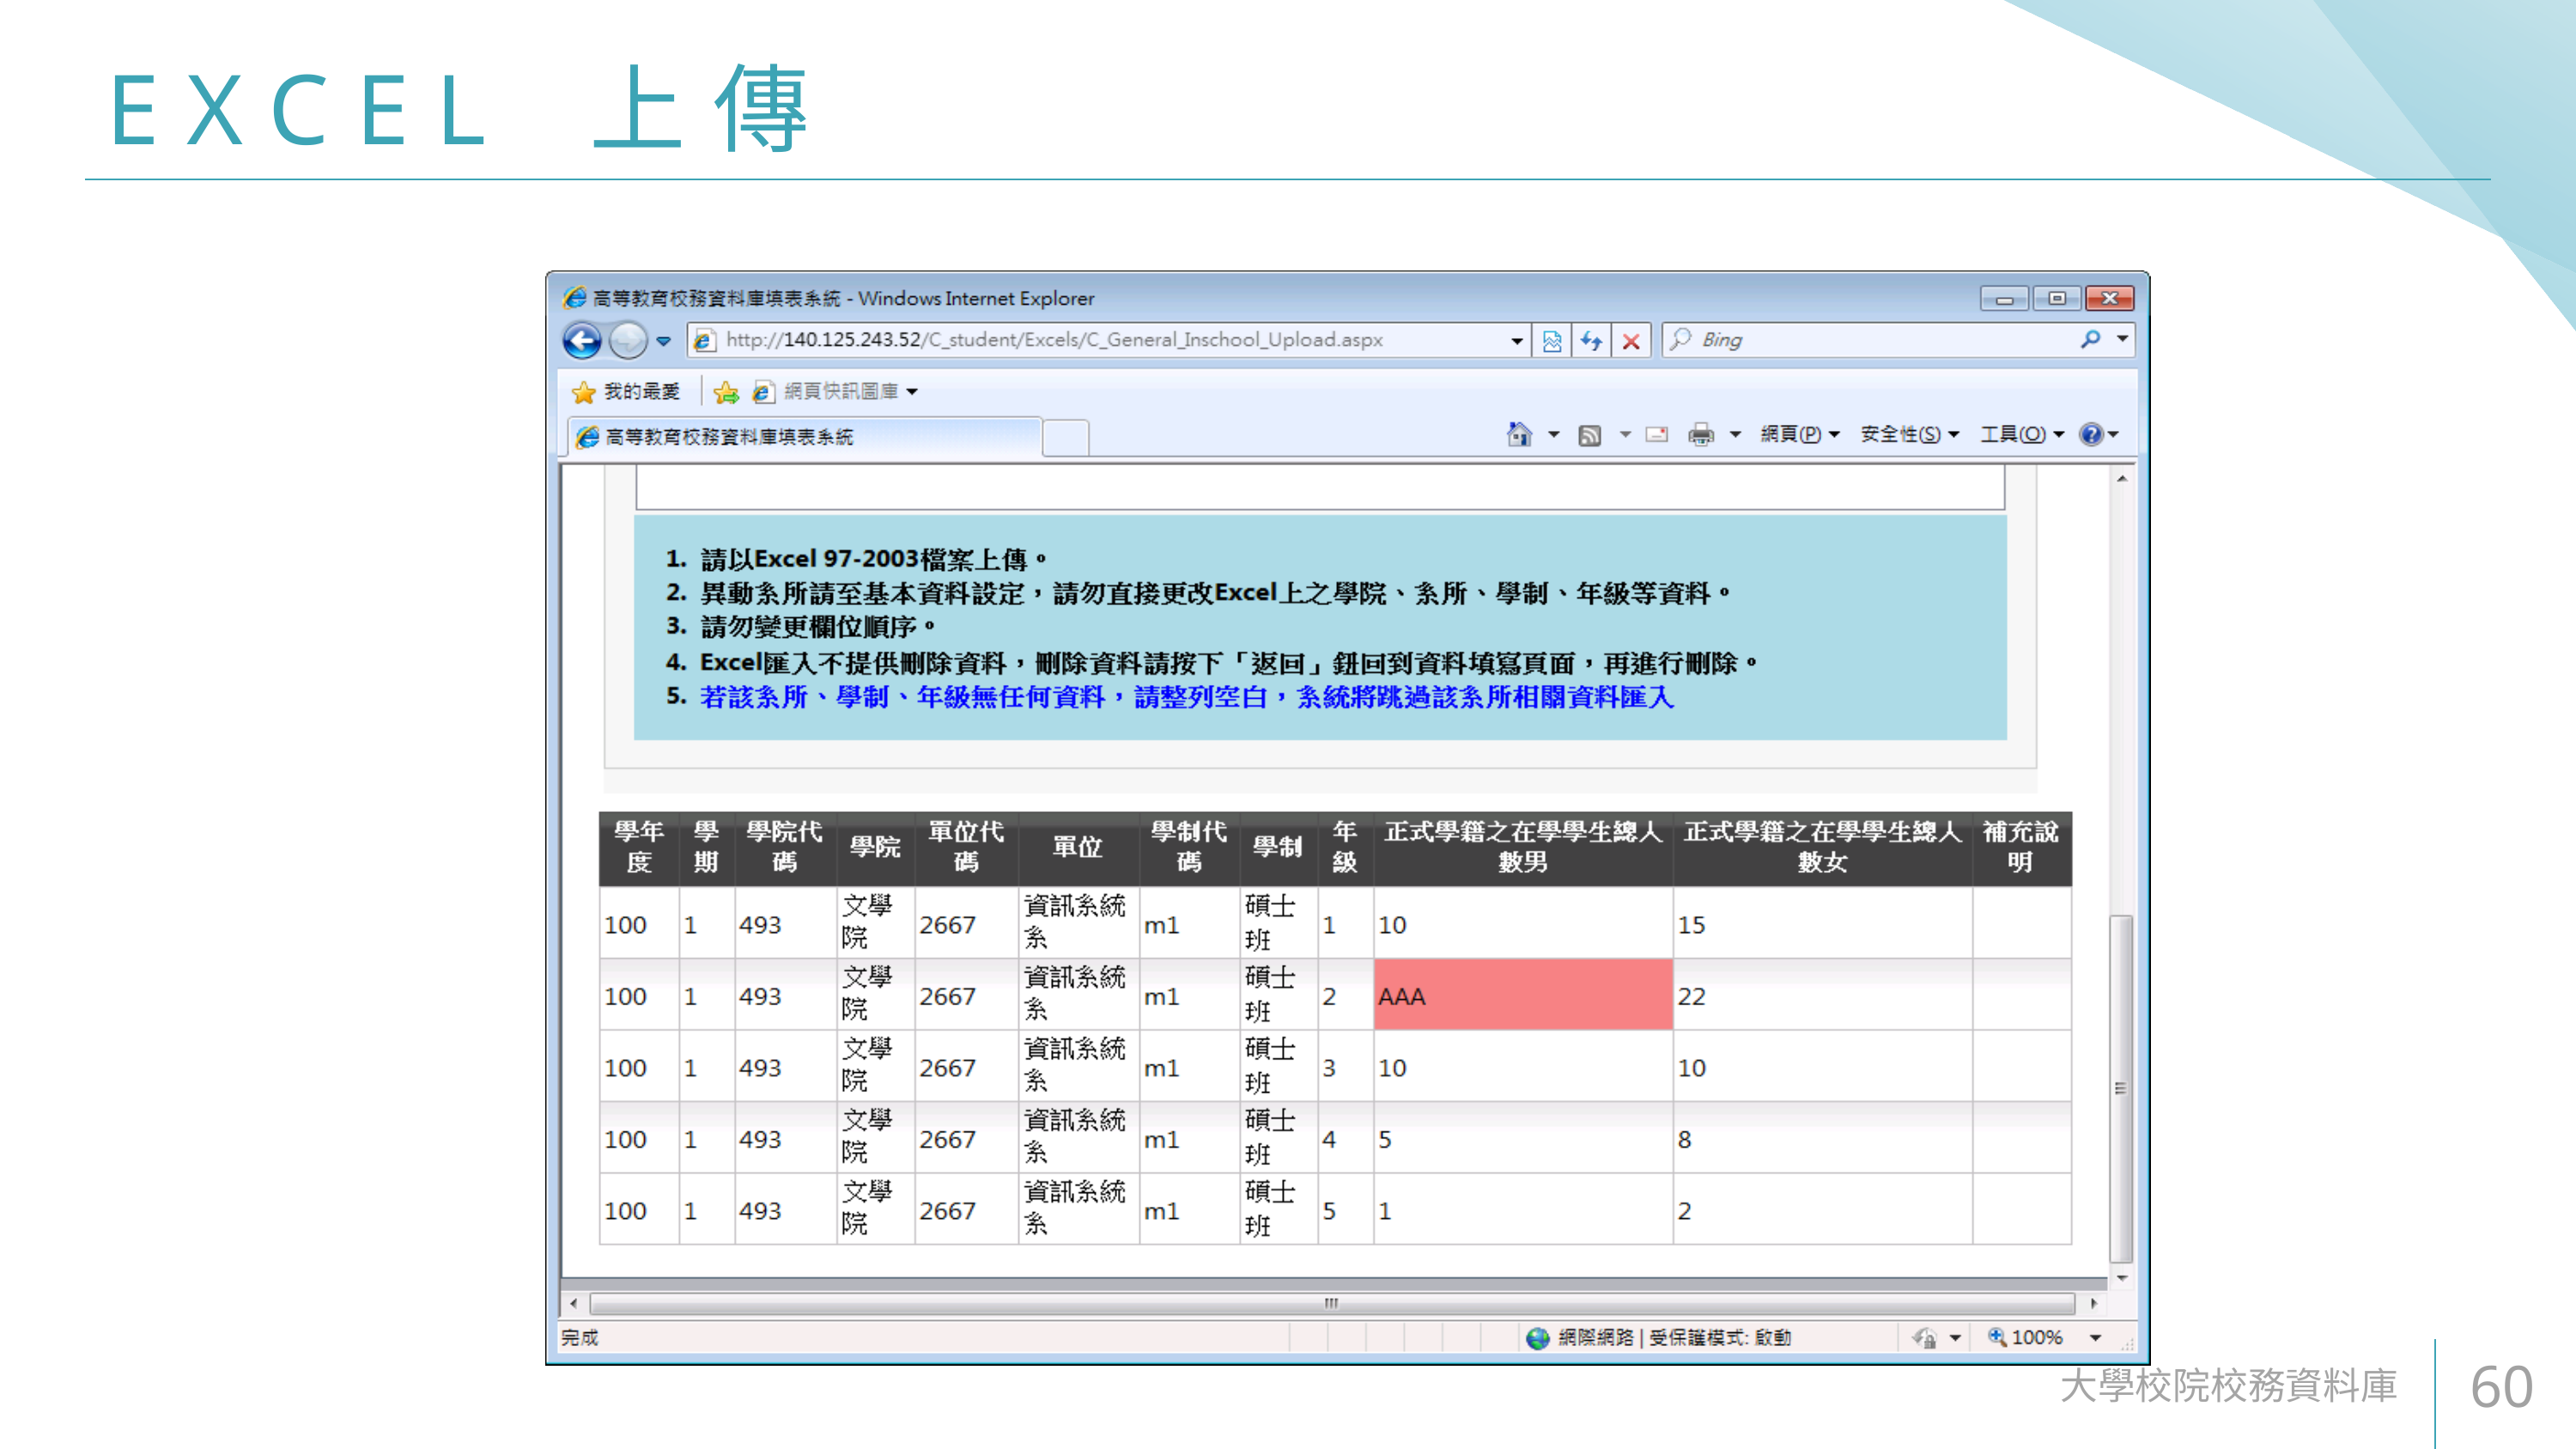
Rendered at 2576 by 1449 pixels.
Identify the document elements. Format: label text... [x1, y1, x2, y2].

picture [545, 270, 2151, 1367]
title EXCEL 上傳 [83, 27, 2442, 186]
slide_number 60 [2446, 1350, 2575, 1428]
footer 大學校院校務資料庫 [1326, 1350, 2421, 1428]
